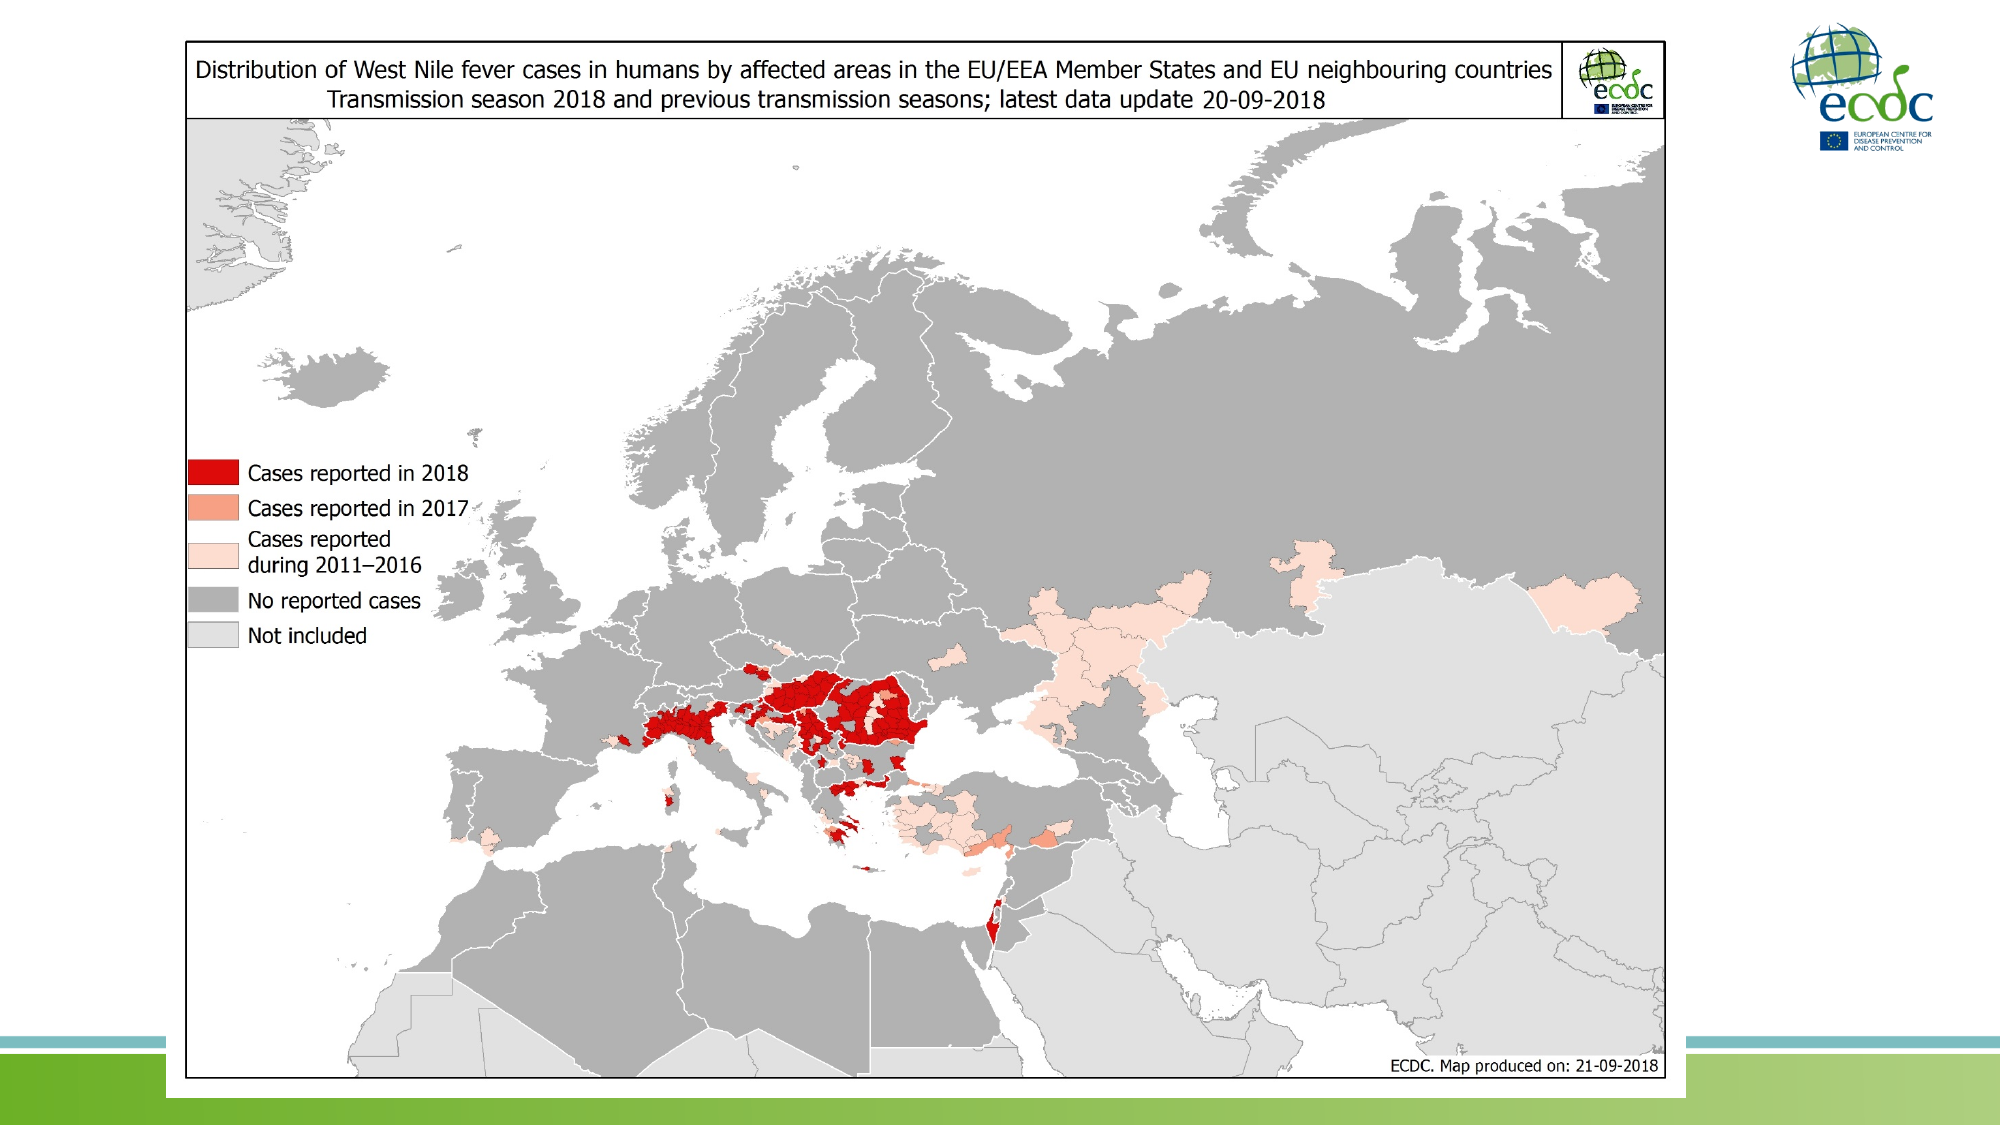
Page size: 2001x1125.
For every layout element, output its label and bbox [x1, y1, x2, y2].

picture [0, 0, 2000, 1125]
list [165, 24, 1686, 1098]
